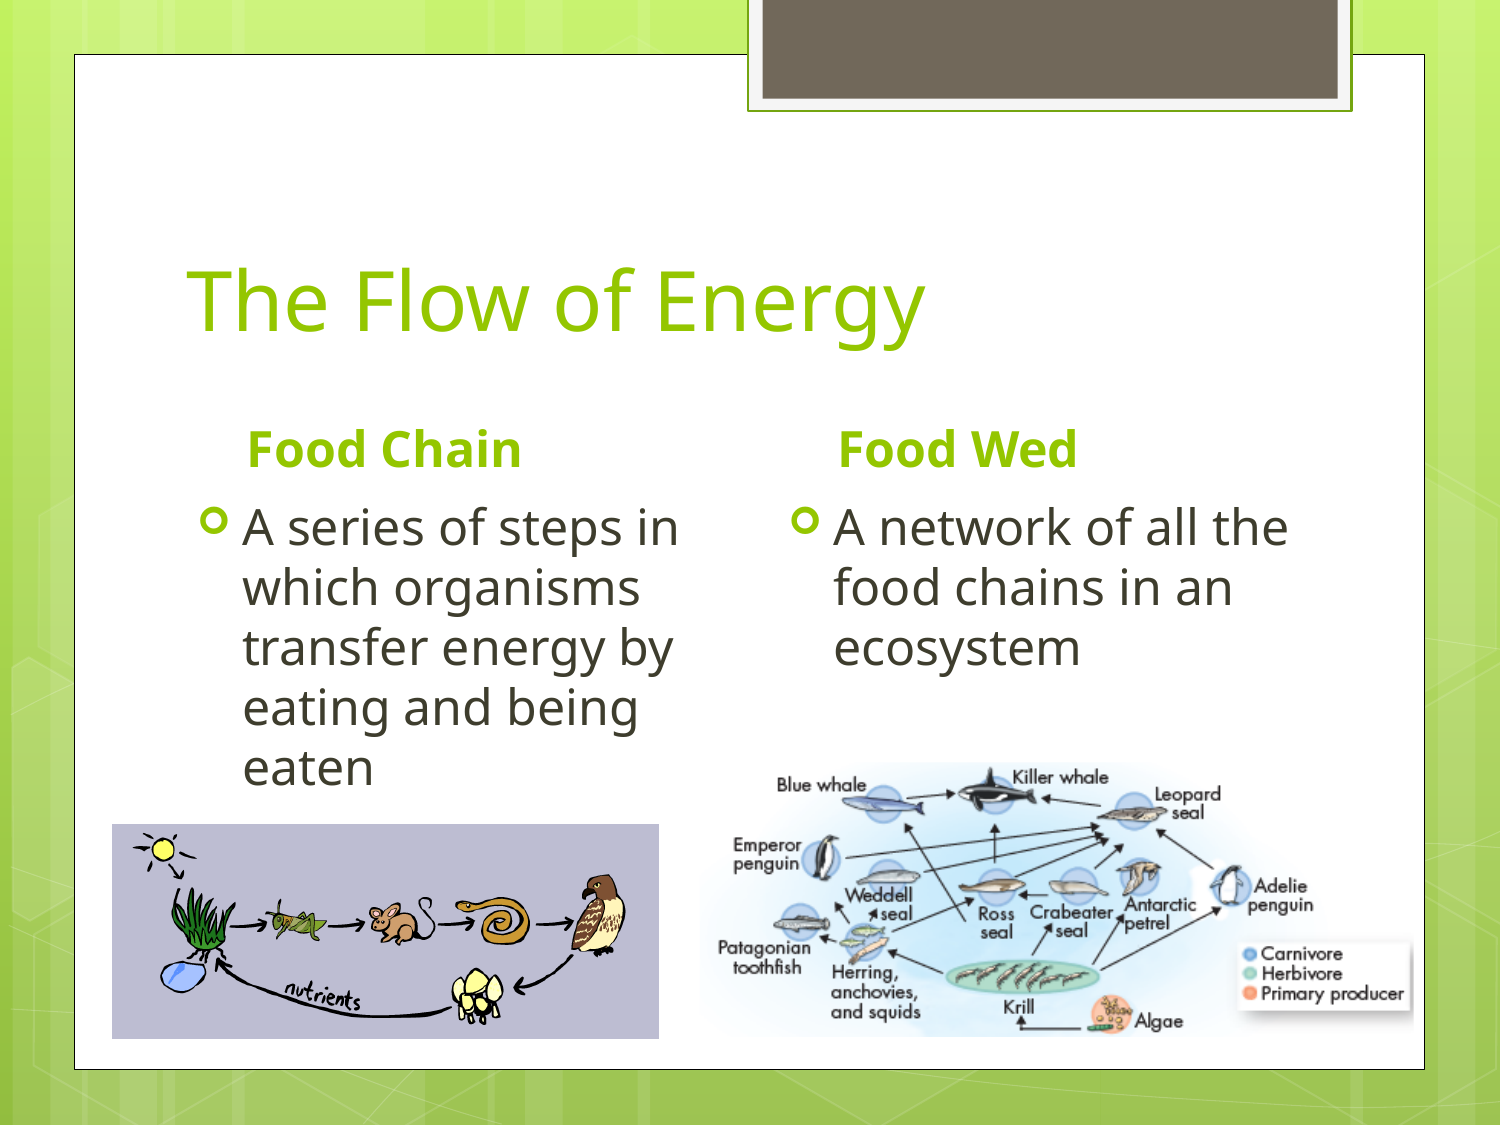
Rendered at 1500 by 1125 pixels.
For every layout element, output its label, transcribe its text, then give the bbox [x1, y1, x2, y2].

picture [699, 761, 1414, 1037]
list A series of steps in which organisms transfer energy by eating and being eaten [170, 487, 732, 954]
list Food Wed [822, 379, 1324, 485]
picture [112, 824, 660, 1040]
title The Flow of Energy [171, 168, 1324, 357]
list A network of all the food chains in an ecosystem [761, 487, 1323, 759]
list Food Chain [231, 379, 734, 485]
